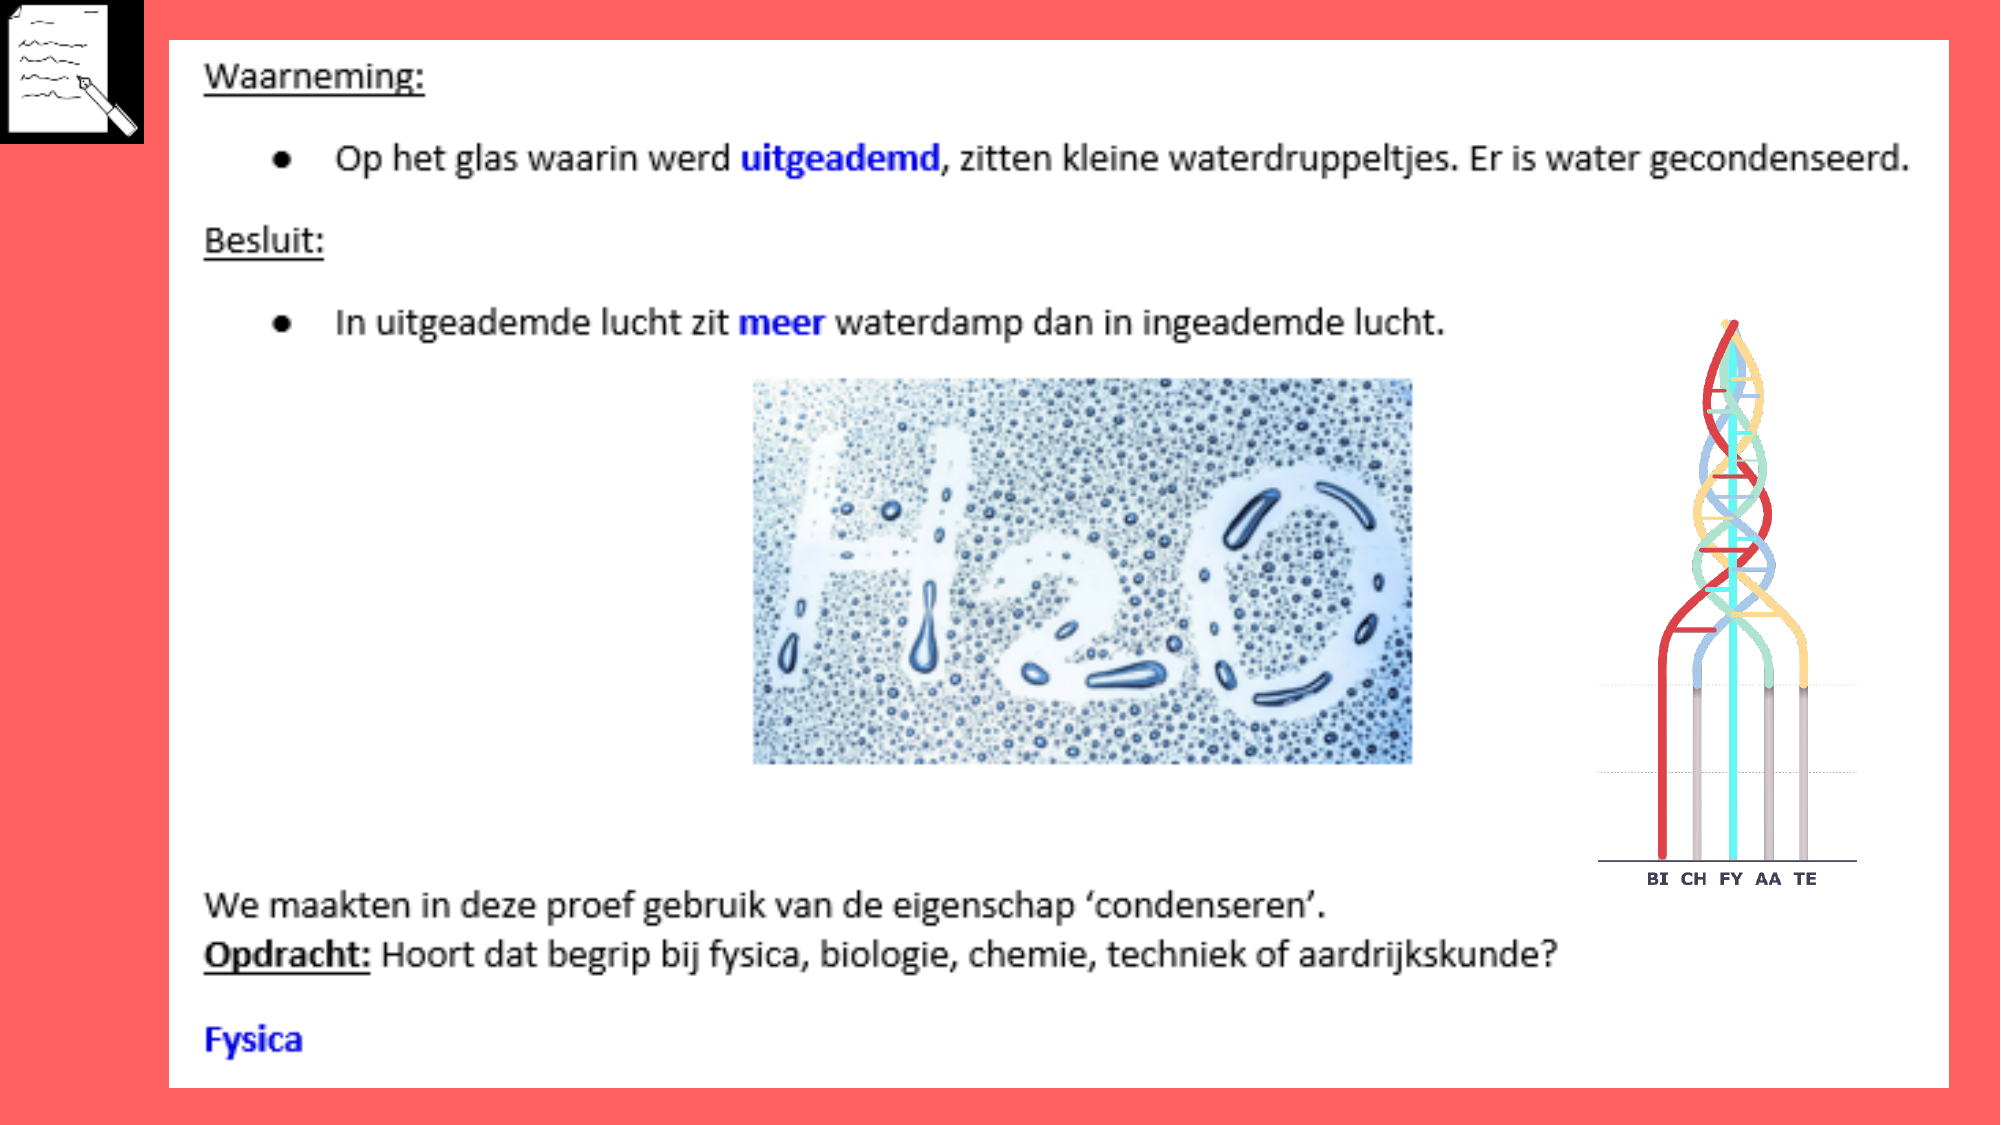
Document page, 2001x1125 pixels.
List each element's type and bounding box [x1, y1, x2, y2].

picture [0, 0, 144, 144]
picture [169, 40, 1949, 1088]
